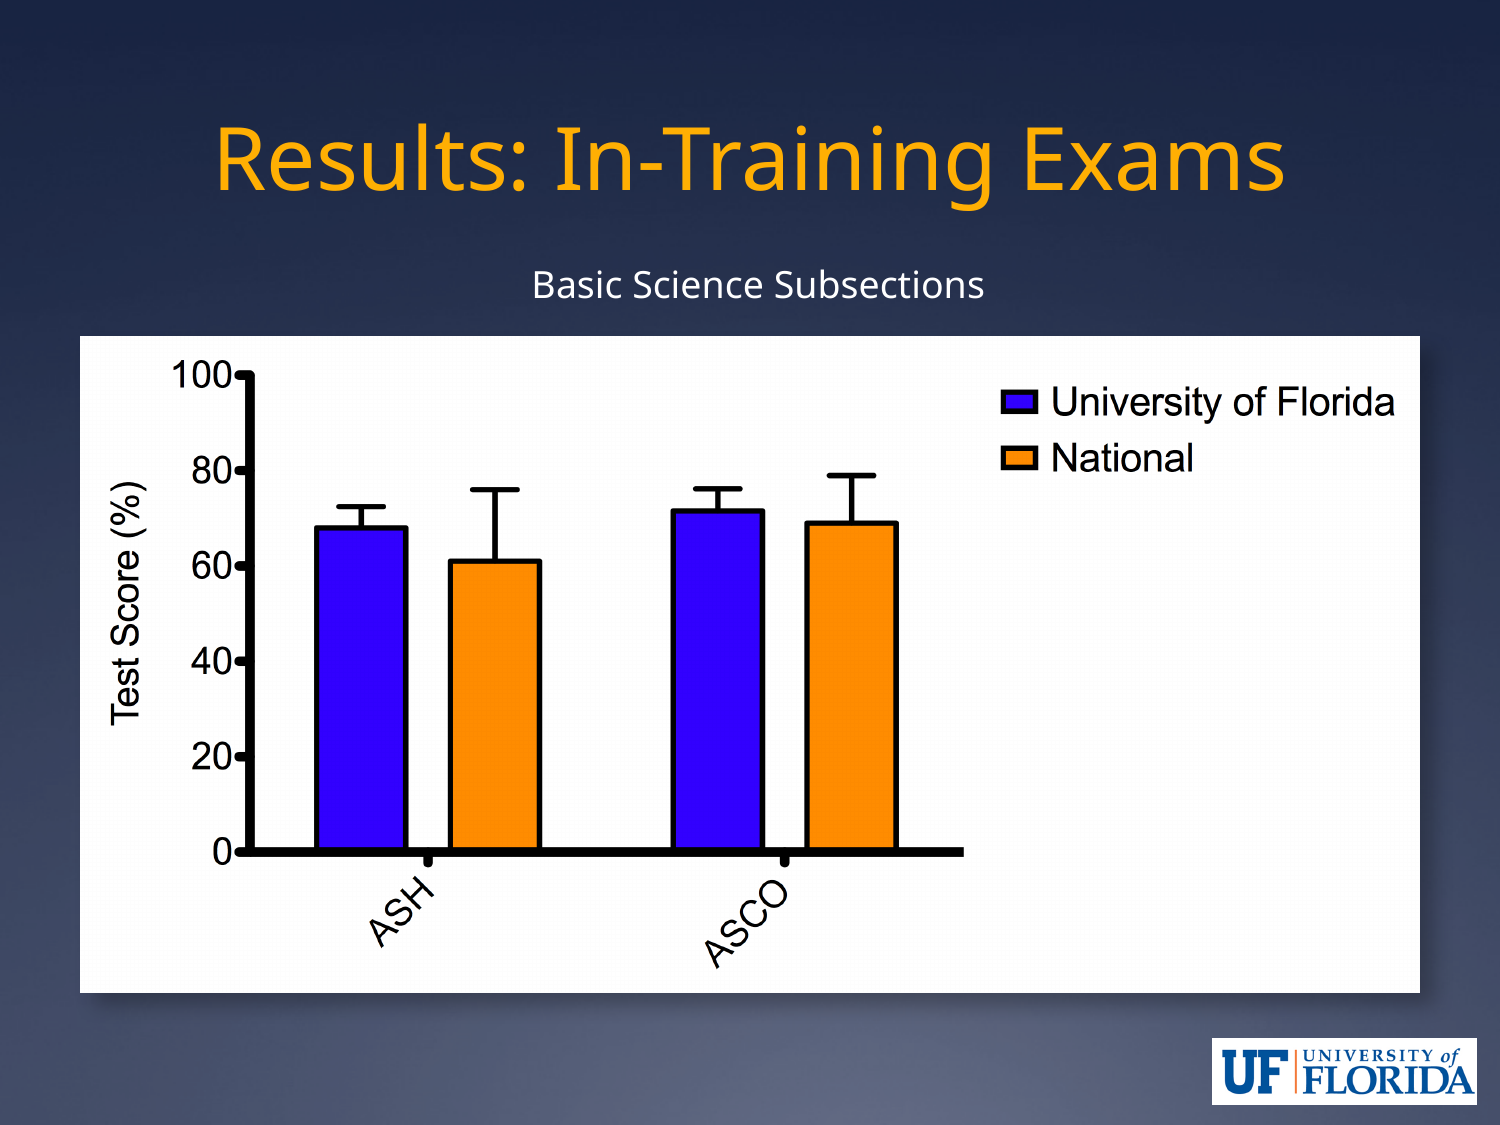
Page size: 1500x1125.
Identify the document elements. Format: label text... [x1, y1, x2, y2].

title Results: In-Training Exams [100, 95, 1400, 225]
text_box Basic Science Subsections [516, 253, 1001, 314]
picture [79, 335, 1421, 994]
picture [1212, 1038, 1477, 1105]
